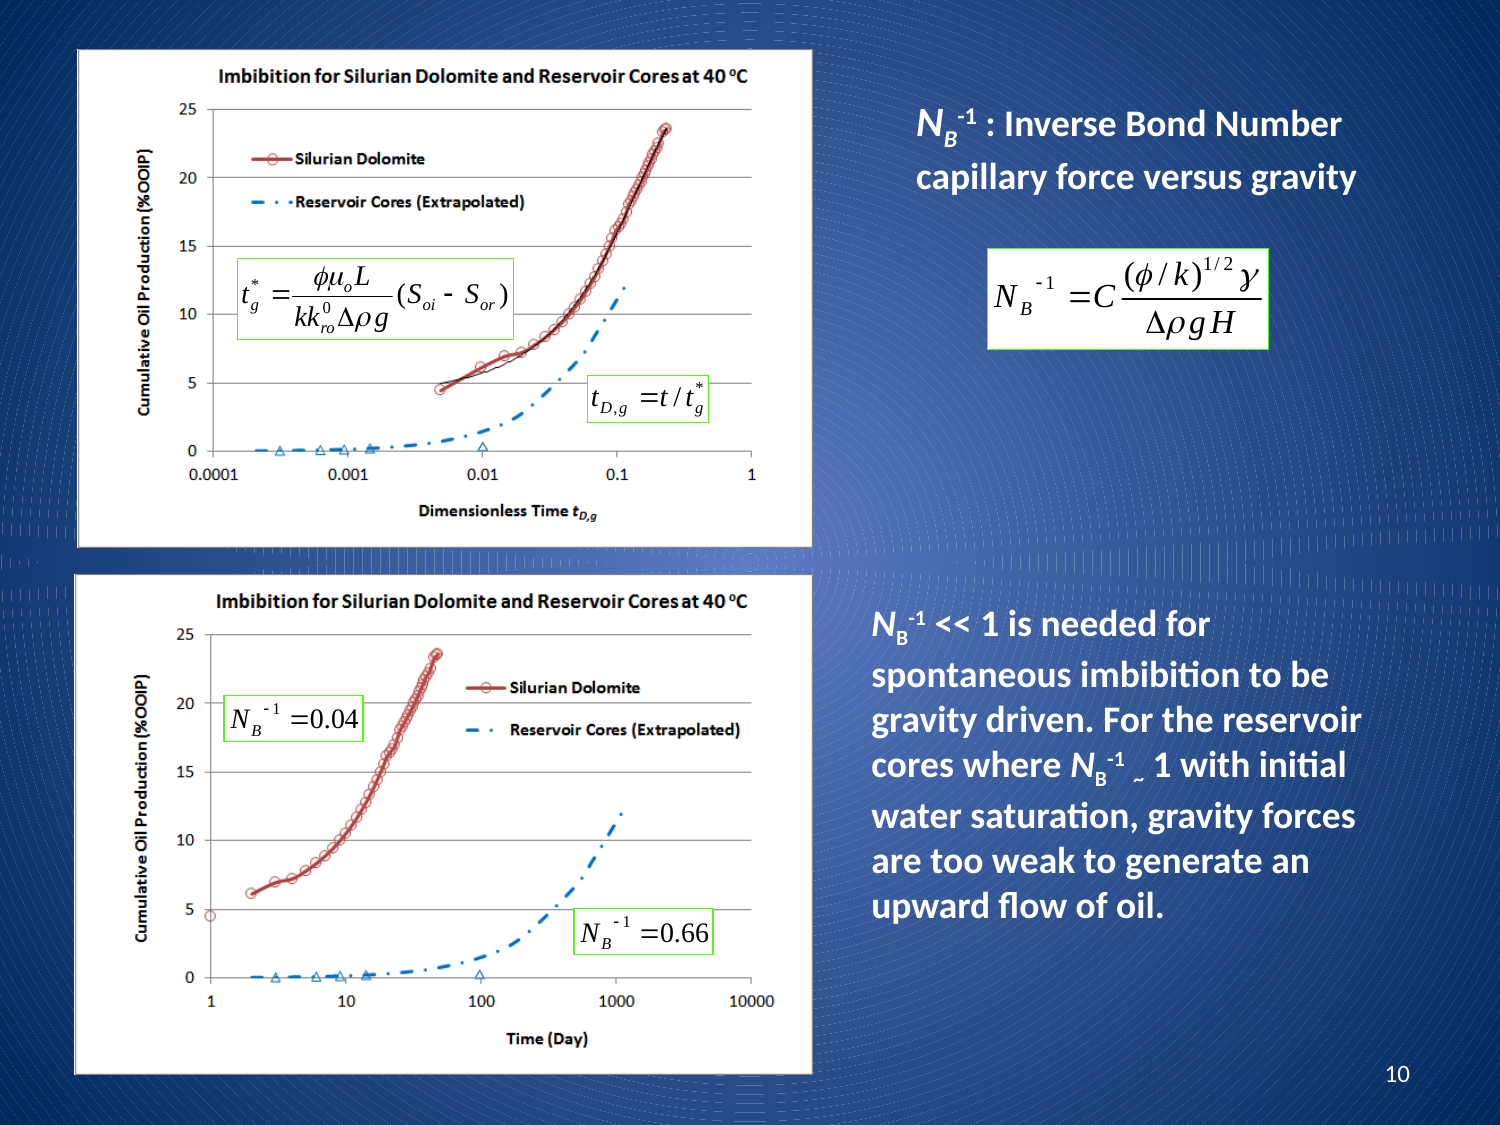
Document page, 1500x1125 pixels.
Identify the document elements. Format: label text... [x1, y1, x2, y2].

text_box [224, 695, 363, 741]
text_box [574, 909, 713, 955]
picture [77, 49, 813, 549]
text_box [587, 374, 710, 423]
text_box NB-1 : Inverse Bond Number capillary force versus gravity [901, 87, 1373, 205]
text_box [237, 257, 514, 340]
text_box N­B-1 << 1 is needed for spontaneous imbibition to be gravity driven. For the reservoir cores where N­B-1 ­­­­­­~ 1 with initial water saturation, gravity forces are too weak to generate an upward flow of oil. [856, 591, 1402, 934]
picture [74, 574, 813, 1076]
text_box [987, 248, 1270, 350]
slide_number 10 [1074, 1042, 1425, 1103]
